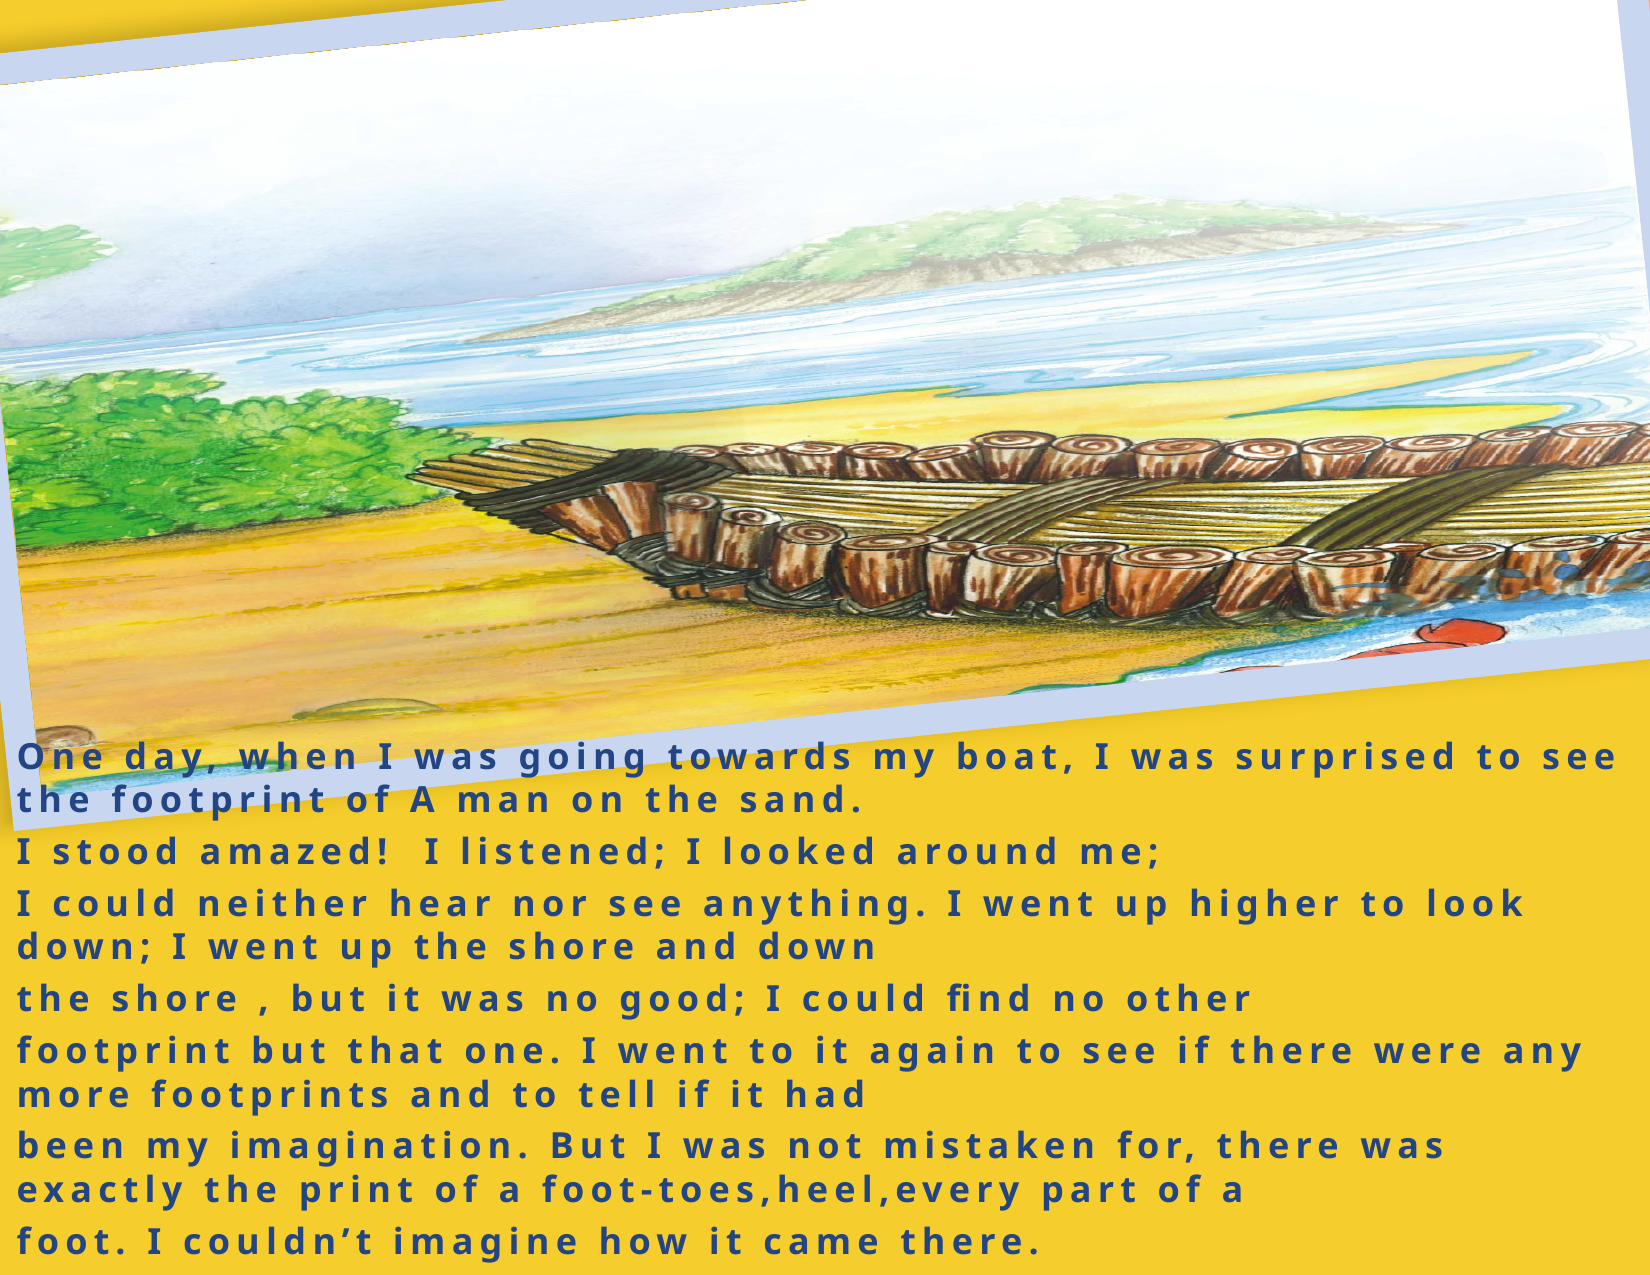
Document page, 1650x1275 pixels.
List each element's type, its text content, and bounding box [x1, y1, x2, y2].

list One day, when I was going towards my boat, I was surprised to see the footprint of A man on the sand. I stood amazed! I listened; I looked around me; I could neither hear nor see anything. I went up higher to look down; I went up the shore and down the shore , but it was no good; I could find no other footprint but that one. I went to it again to see if there were any more footprints and to tell if it had been my imagination. But I was not mistaken for, there was exactly the print of a foot-toes,heel,every part of a foot. I couldn’t imagine how it came there. [0, 725, 1650, 1275]
picture [0, 0, 1650, 725]
